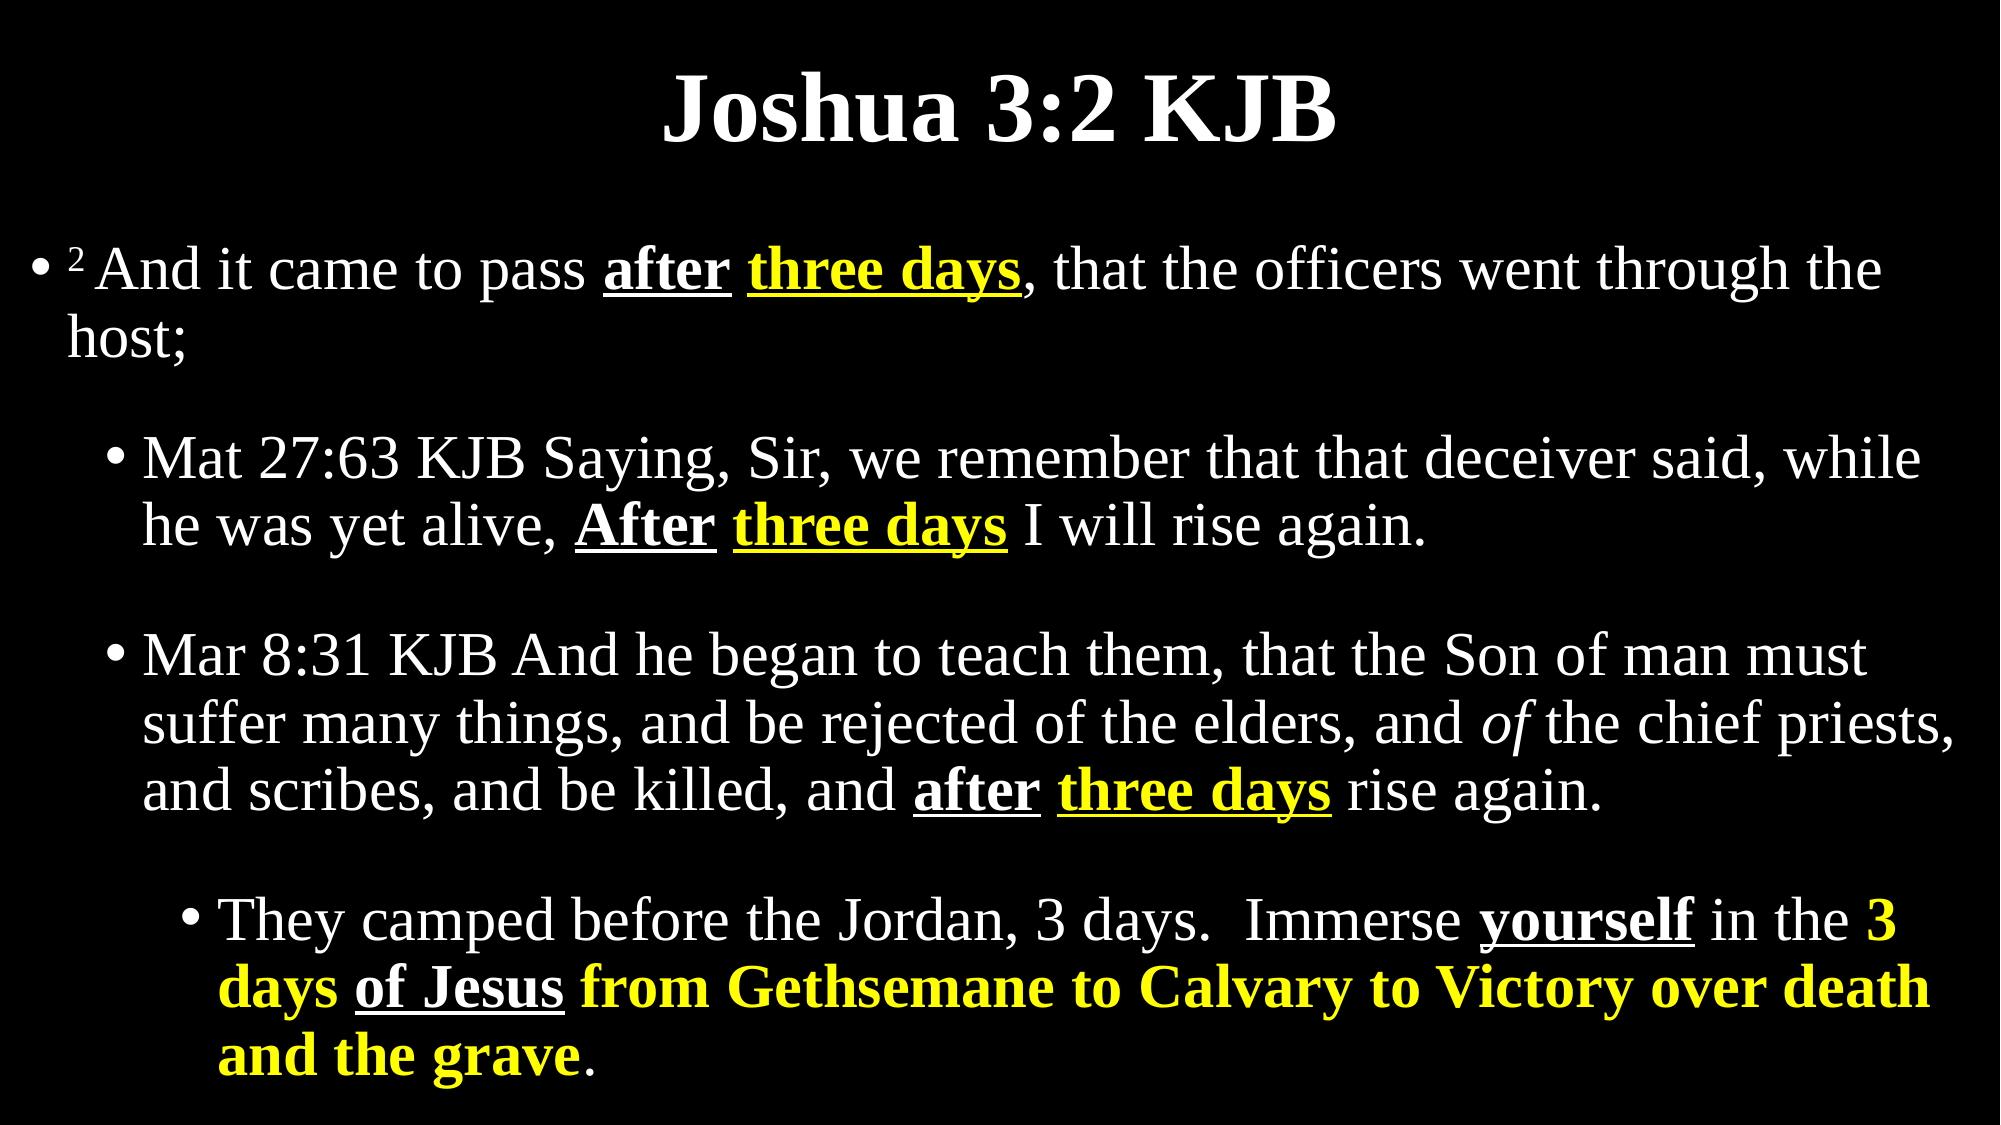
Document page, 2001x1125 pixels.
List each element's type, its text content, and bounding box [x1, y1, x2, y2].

title Joshua 3:2 KJB [14, 0, 1984, 218]
list 2 And it came to pass after three days, that the officers went through the host; Mat 27:63 KJB Saying, Sir, we remember that that deceiver said, while he was yet alive, After three days I will rise again. Mar 8:31 KJB And he began to teach them, that the Son of man must suffer many things, and be rejected of the elders, and of the chief priests, and scribes, and be killed, and after three days rise again. They camped before the Jordan, 3 days. Immerse yourself in the 3 days of Jesus from Gethsemane to Calvary to Victory over death and the grave. [14, 217, 1982, 1107]
